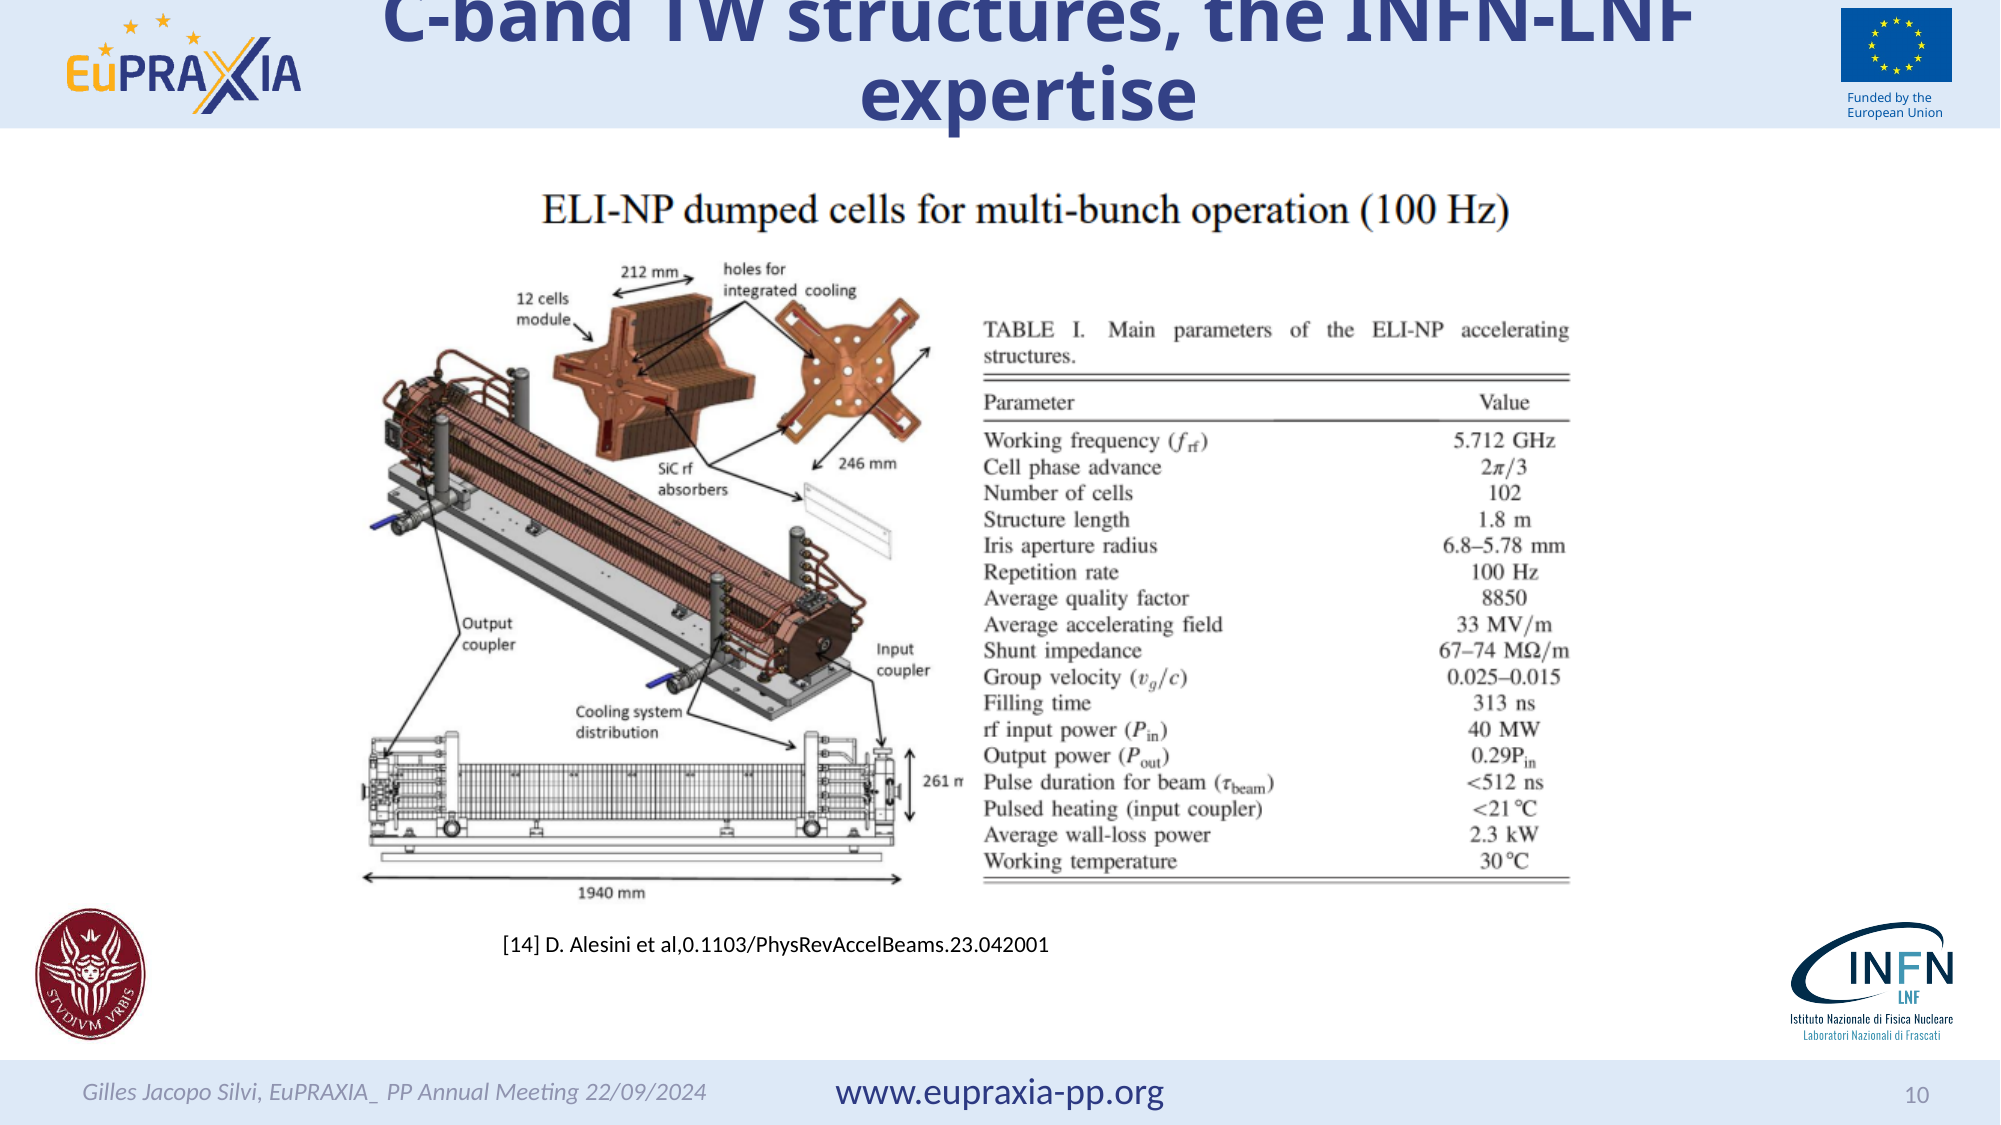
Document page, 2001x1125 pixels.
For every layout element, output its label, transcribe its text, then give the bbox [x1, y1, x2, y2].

picture [30, 903, 152, 1046]
picture [1785, 922, 1961, 1046]
picture [1841, 8, 1952, 82]
picture [67, 13, 301, 114]
footer Gilles Jacopo Silvi, EuPRAXIA_ PP Annual Meeting 22/09/2024 [67, 1060, 743, 1120]
slide_number 10 [1494, 1063, 1945, 1123]
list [322, 154, 1600, 972]
title C-band TW structures, the INFN-LNF expertise [337, 0, 1721, 167]
